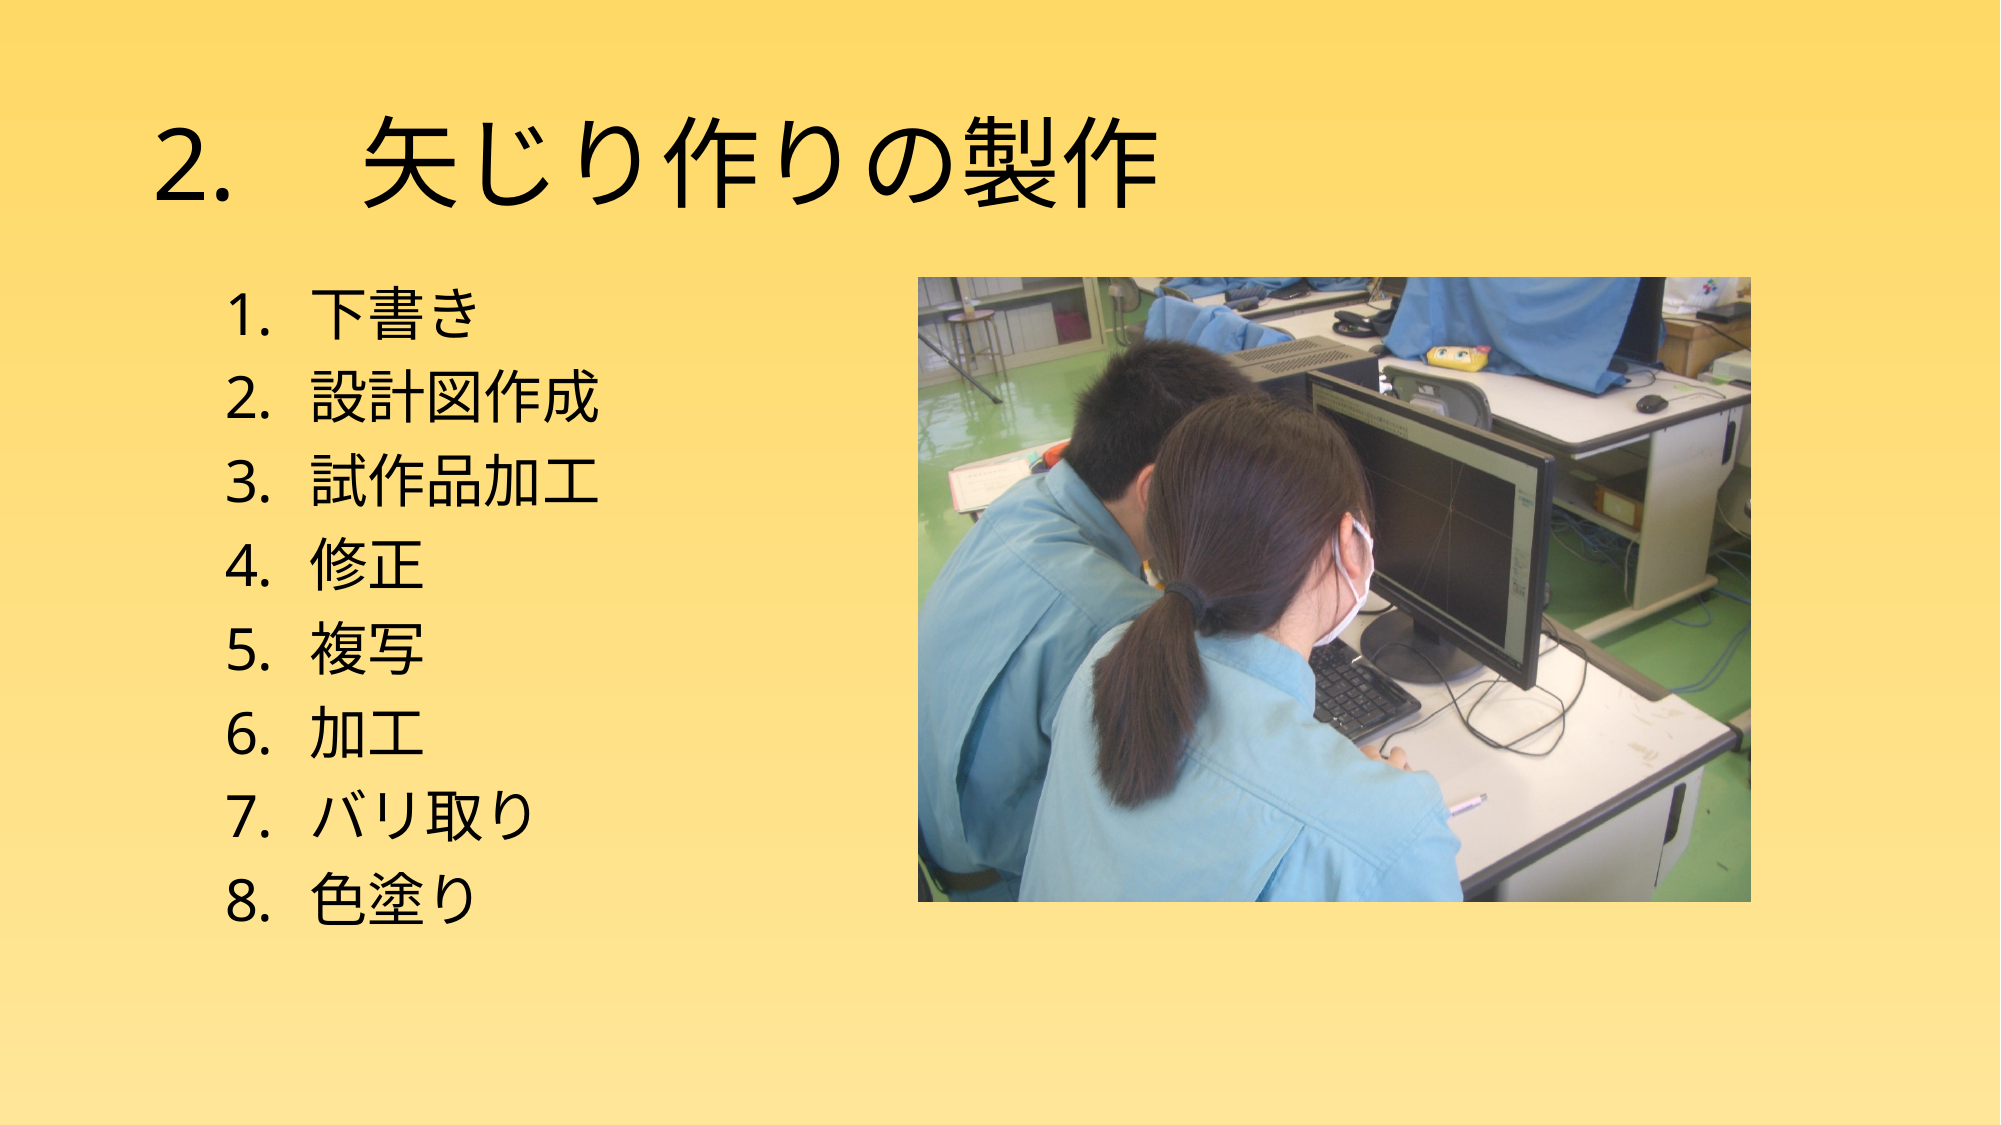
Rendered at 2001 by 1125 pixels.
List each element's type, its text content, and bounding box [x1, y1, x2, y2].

title 2. 矢じり作りの製作 [137, 59, 1863, 278]
picture [918, 277, 1751, 902]
list 下書き 設計図作成 試作品加工 修正 複写 加工 バリ取り 色塗り [209, 277, 879, 1014]
